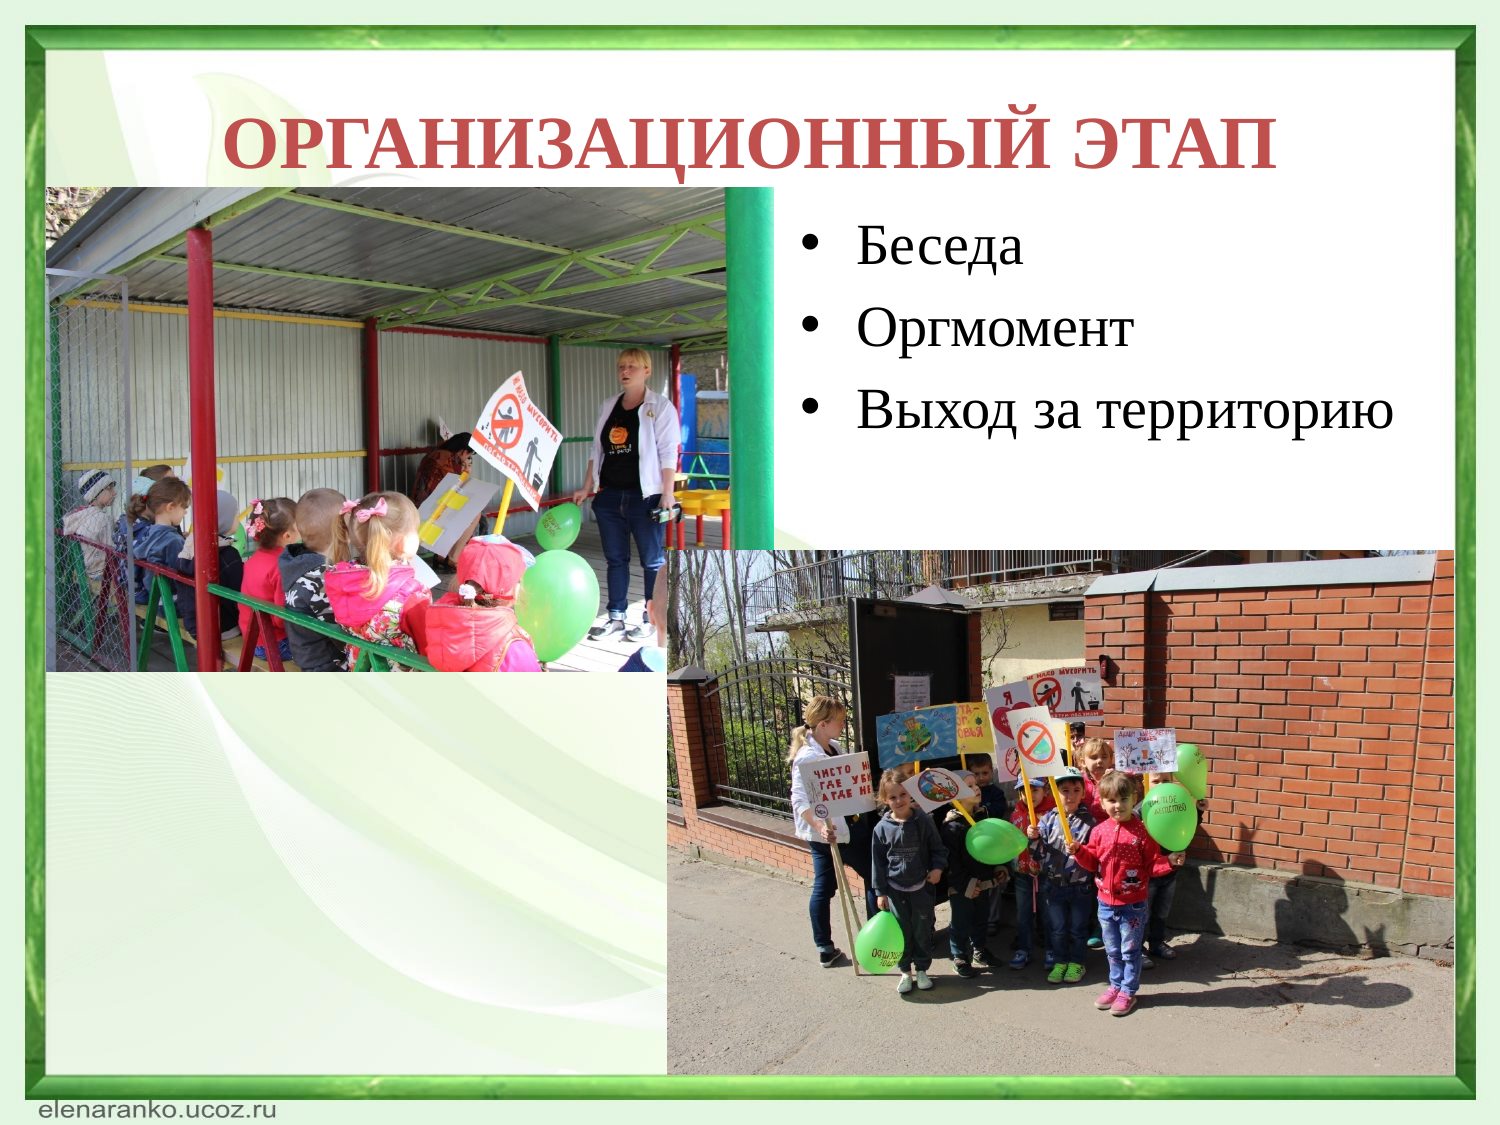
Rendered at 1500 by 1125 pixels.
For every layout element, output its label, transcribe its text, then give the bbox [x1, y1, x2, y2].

list Беседа Оргмомент Выход за территорию [785, 199, 1425, 549]
picture [0, 0, 1500, 1125]
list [46, 187, 774, 673]
title ОРГАНИЗАЦИОННЫЙ ЭТАП [75, 45, 1425, 233]
